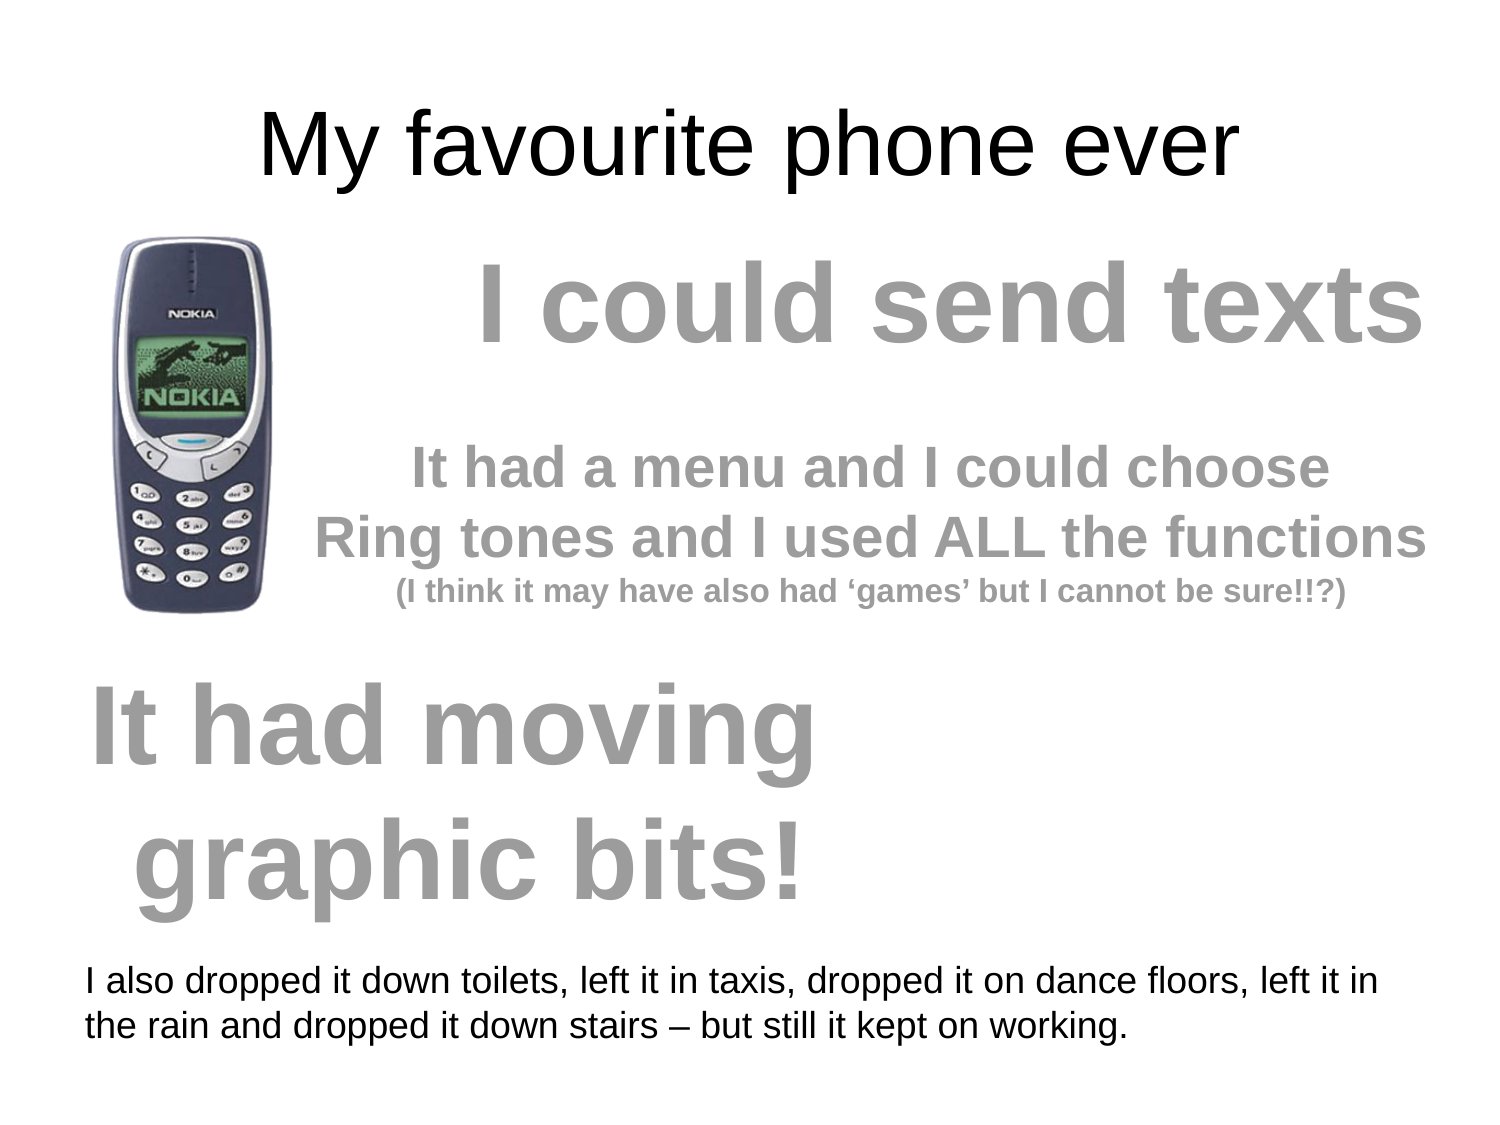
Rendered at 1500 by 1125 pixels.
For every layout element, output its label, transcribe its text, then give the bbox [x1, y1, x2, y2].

picture [0, 234, 383, 618]
title My favourite phone ever [74, 44, 1426, 233]
text_box I also dropped it down toilets, left it in taxis, dropped it on dance floors, left it in the rain and dropped it down stairs – but still it kept on working. [70, 949, 1430, 1054]
text_box It had a menu and I could choose Ring tones and I used ALL the functions (I think it may have also had ‘games’ but I cannot be sure!!?) [387, 421, 1444, 617]
text_box I could send texts [461, 222, 1442, 373]
text_box It had moving graphic bits! [73, 644, 867, 930]
